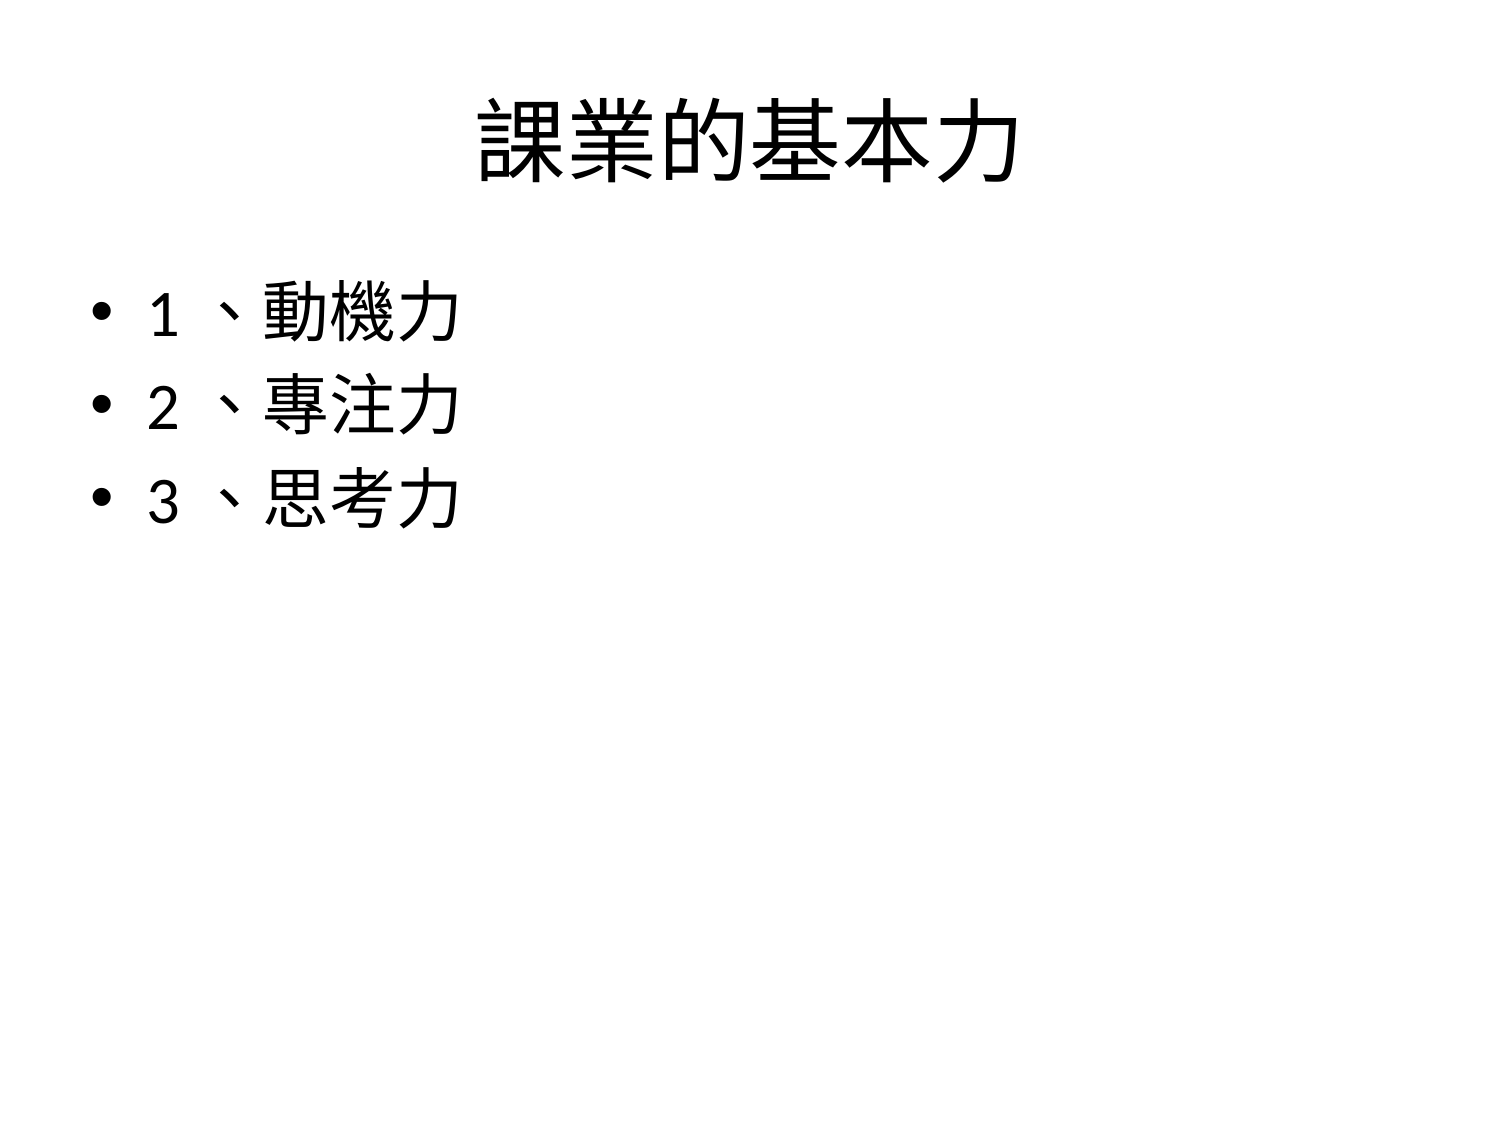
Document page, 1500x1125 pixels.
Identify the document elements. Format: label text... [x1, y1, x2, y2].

title 課業的基本力 [75, 45, 1425, 233]
list 1、動機力 2、專注力 3、思考力 [75, 262, 1425, 1005]
